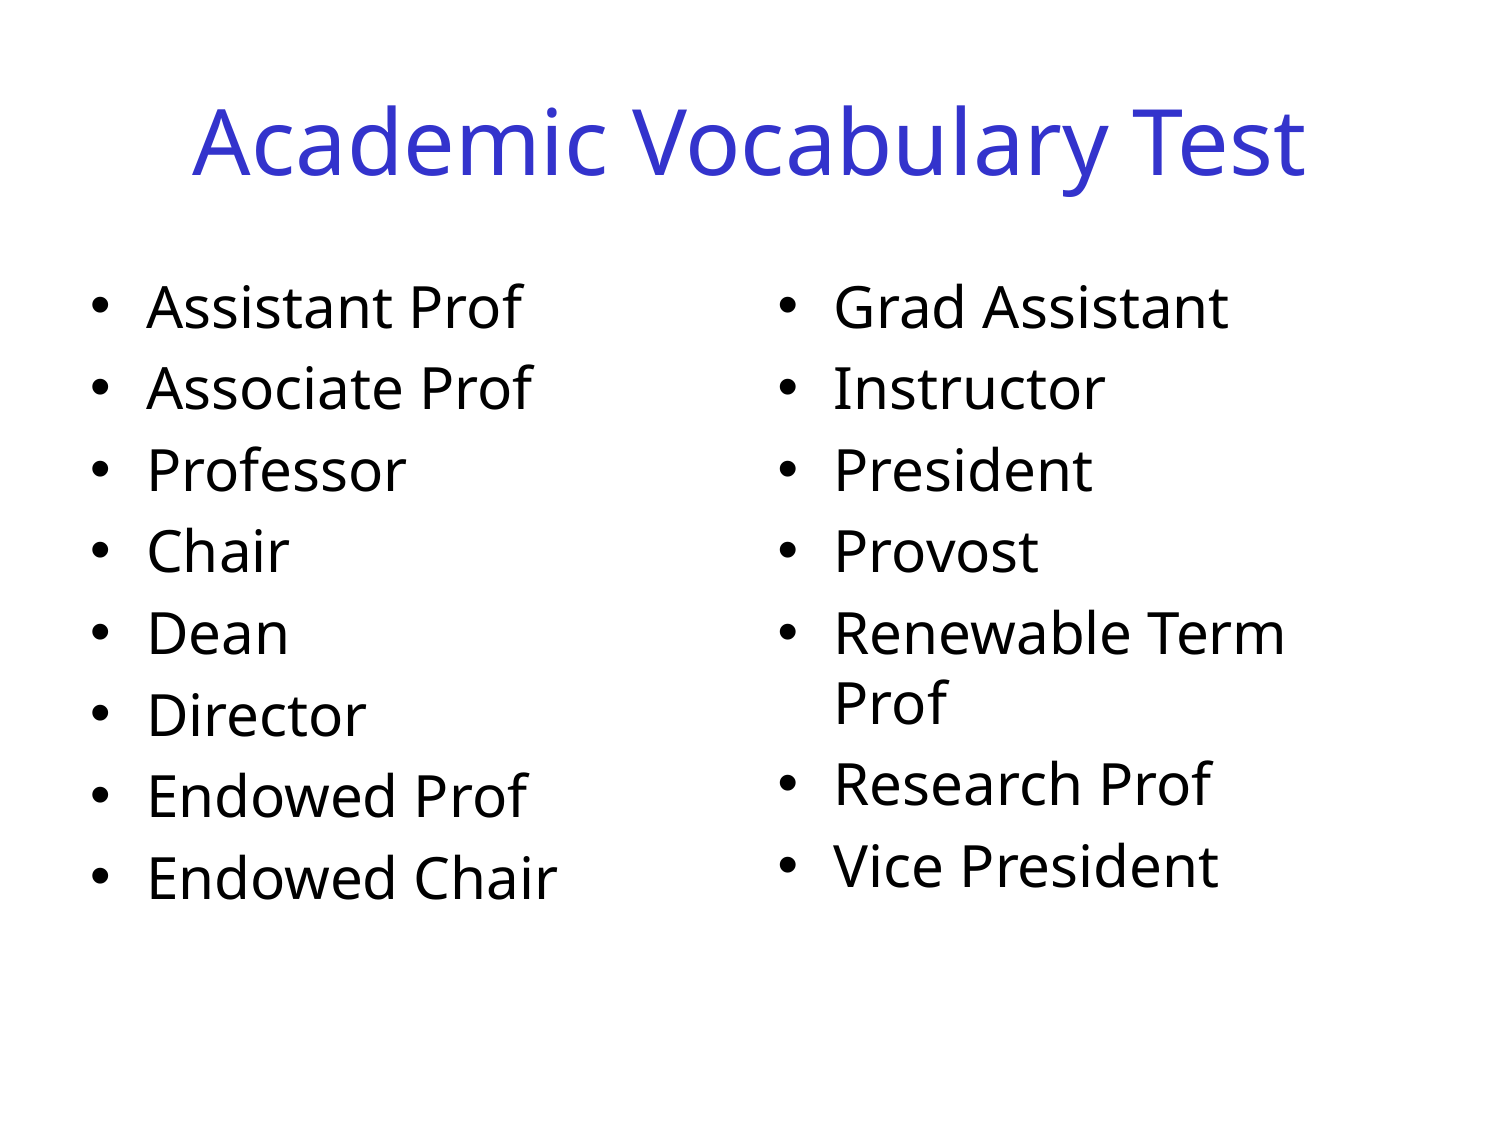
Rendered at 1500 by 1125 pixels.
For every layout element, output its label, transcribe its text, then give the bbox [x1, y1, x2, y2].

list Assistant Prof Associate Prof Professor Chair Dean Director Endowed Prof Endowed Chair [75, 262, 738, 1005]
title Academic Vocabulary Test [75, 45, 1425, 233]
list Grad Assistant Instructor President Provost Renewable Term Prof Research Prof Vice President [762, 262, 1425, 1005]
